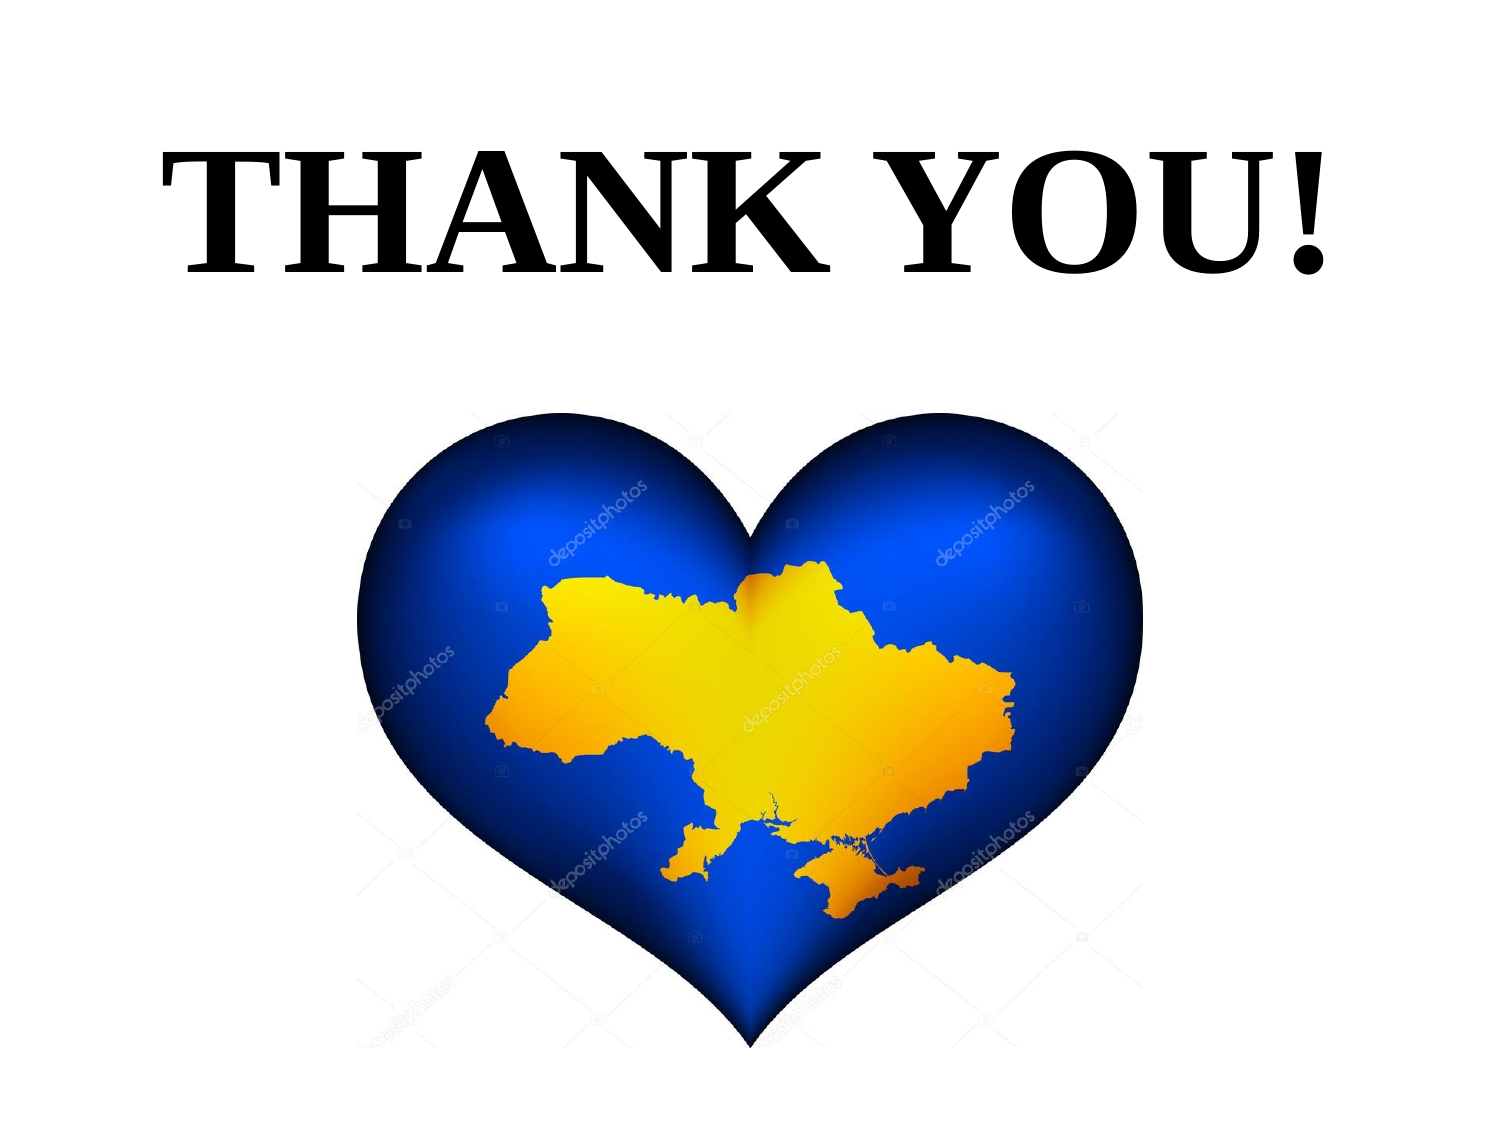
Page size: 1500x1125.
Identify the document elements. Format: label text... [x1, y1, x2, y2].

picture [357, 413, 1143, 1048]
list THANK YOU! [64, 81, 1436, 1044]
